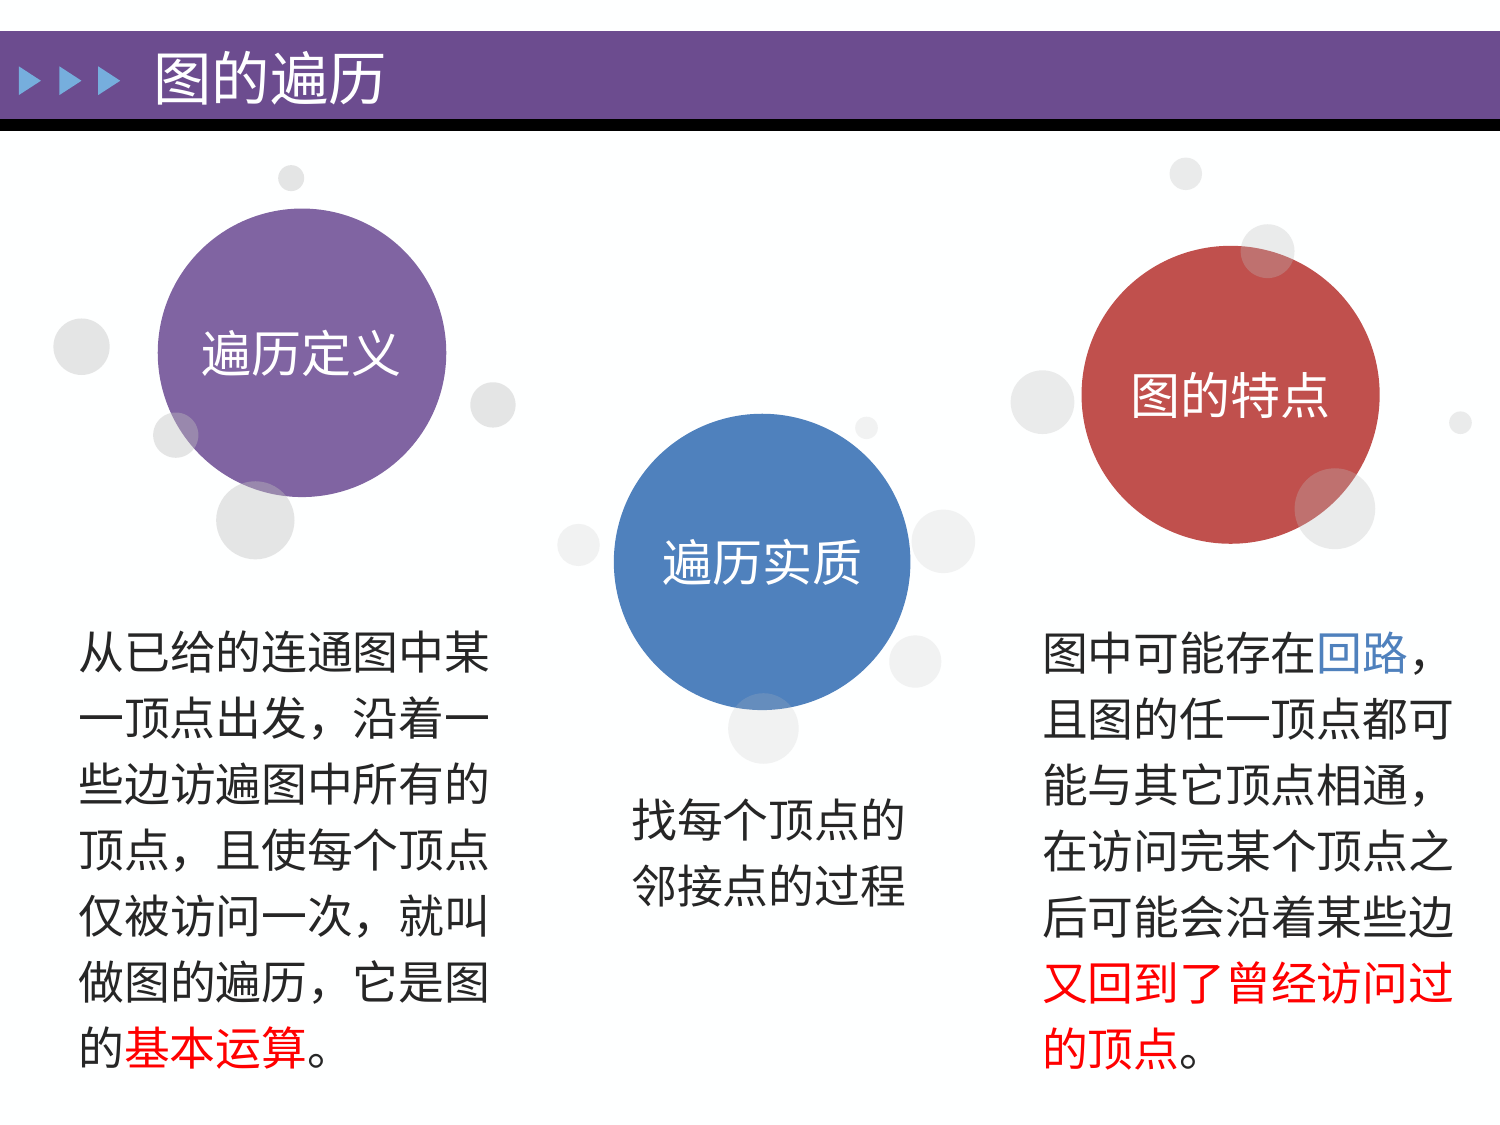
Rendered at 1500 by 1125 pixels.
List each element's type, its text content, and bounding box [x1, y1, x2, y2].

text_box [1010, 157, 1473, 1107]
text_box 图的遍历 [139, 21, 1149, 134]
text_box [556, 413, 976, 902]
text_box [53, 164, 516, 1106]
